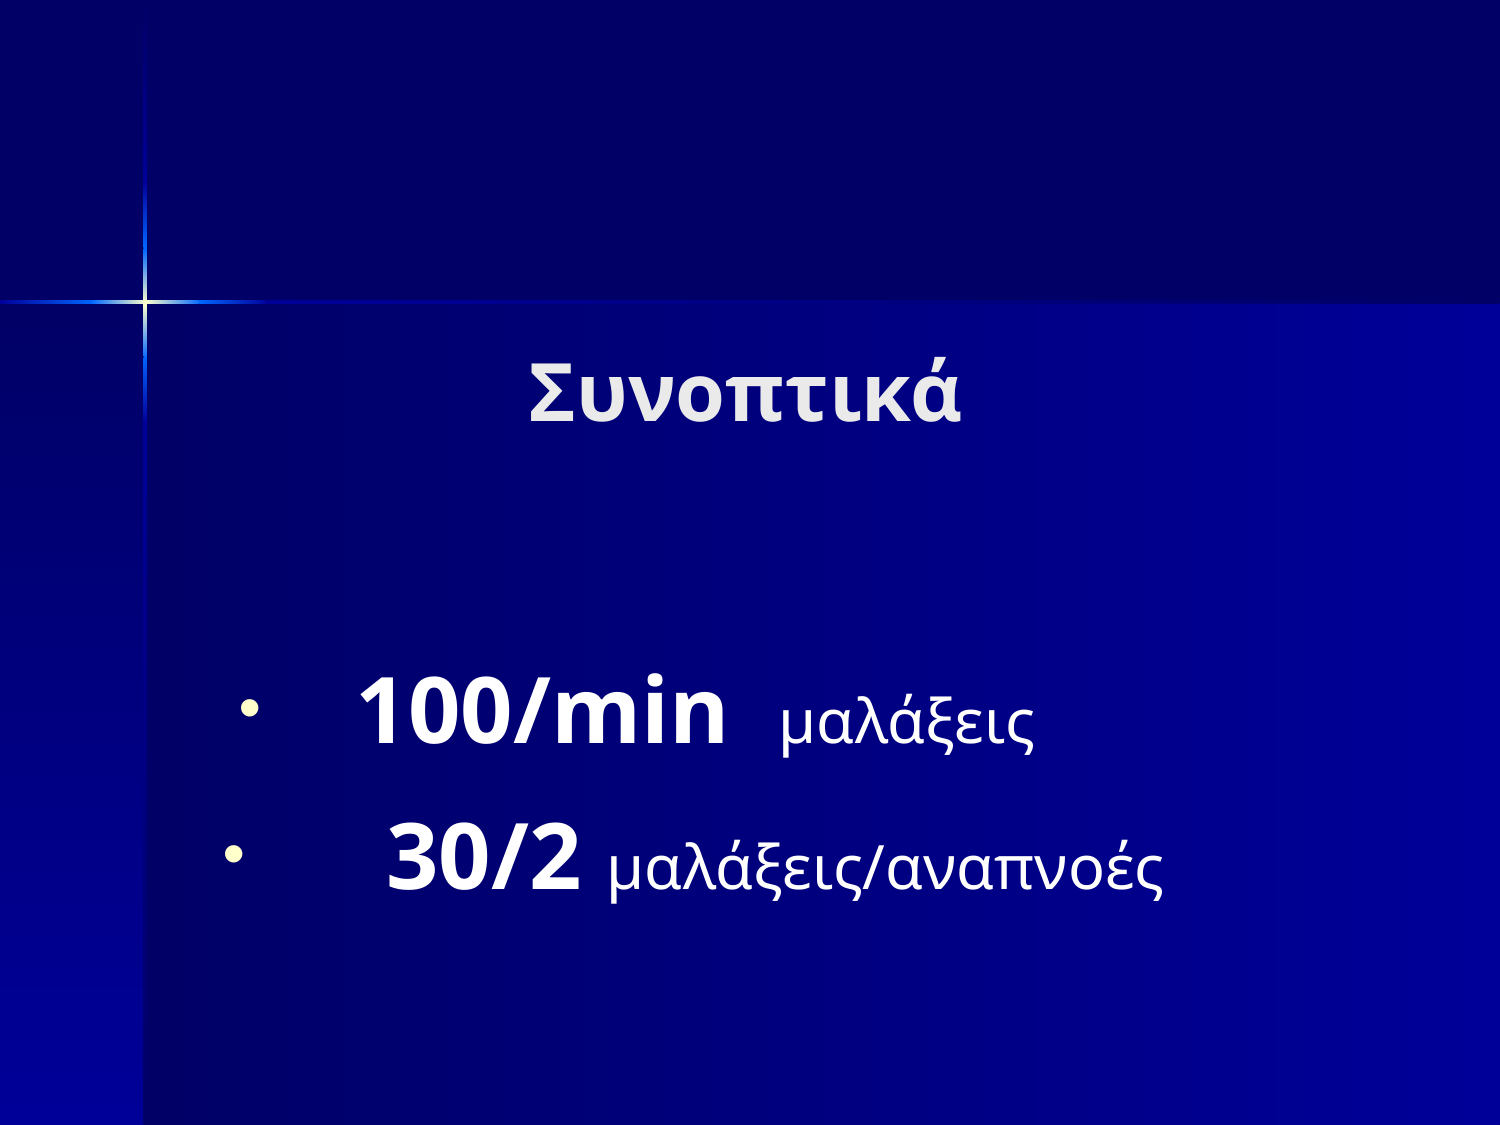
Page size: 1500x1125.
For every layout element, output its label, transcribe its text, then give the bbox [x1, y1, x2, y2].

title Συνοπτικά [174, 327, 1338, 563]
list 100/min μαλάξεις 30/2 μαλάξεις/αναπνοές [174, 636, 1226, 926]
